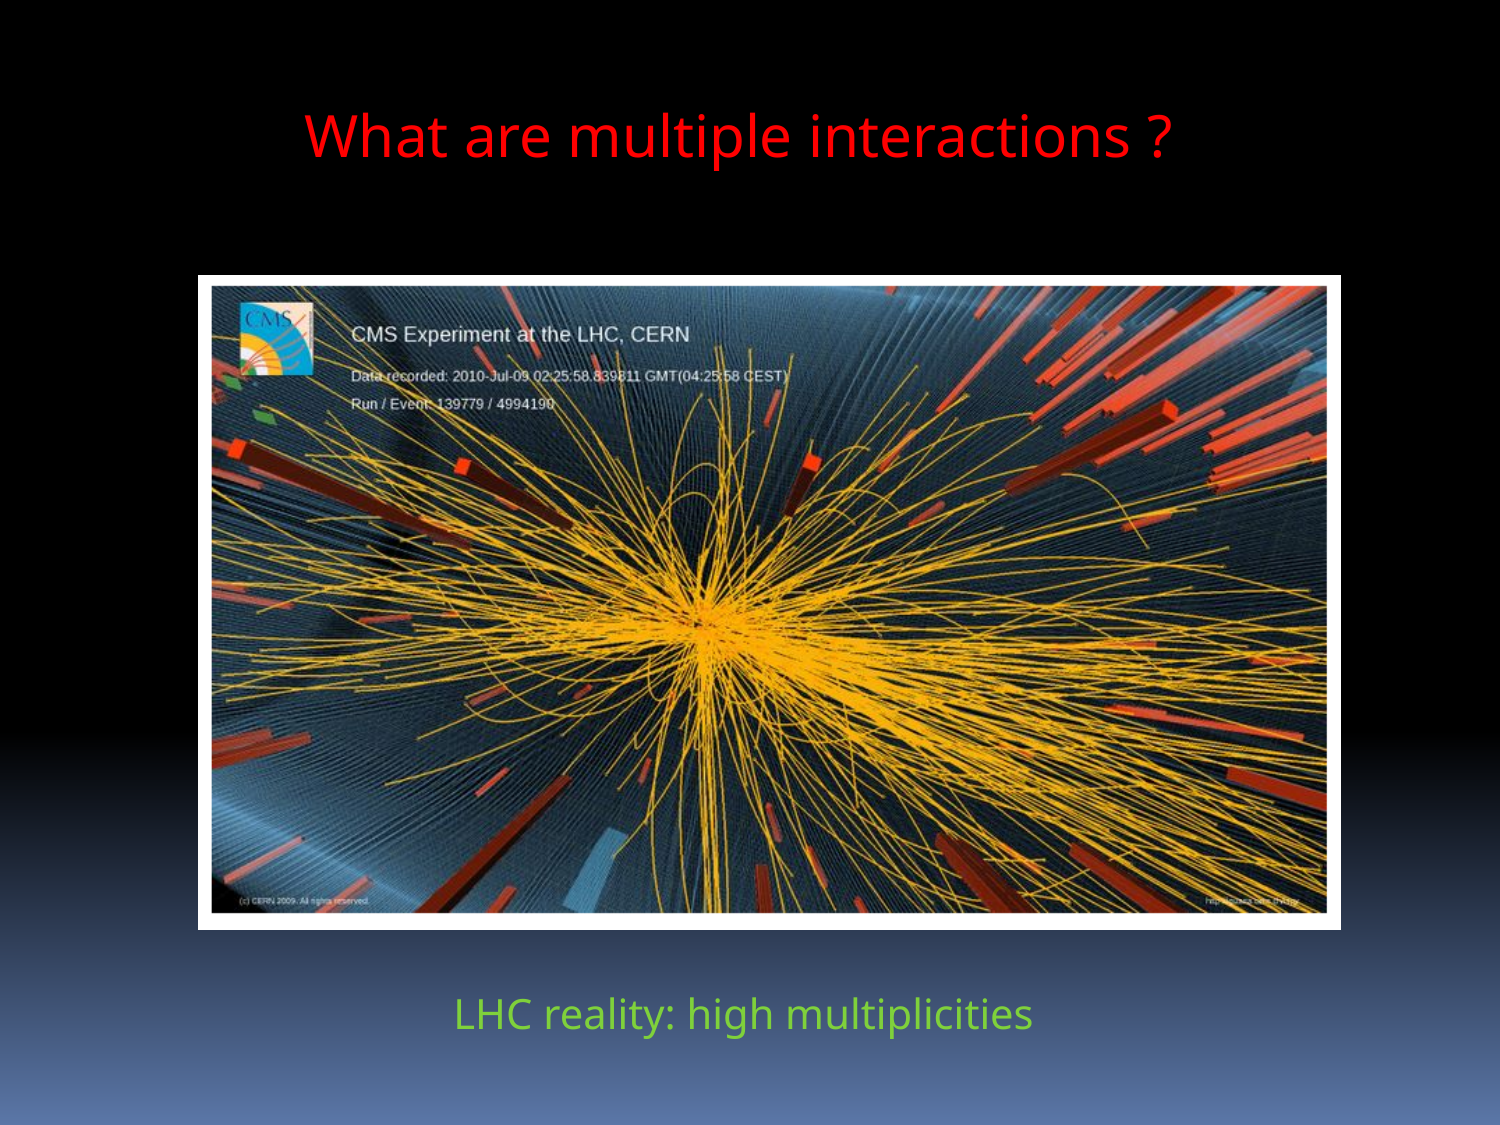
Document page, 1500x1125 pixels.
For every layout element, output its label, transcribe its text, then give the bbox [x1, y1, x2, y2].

text_box LHC reality: high multiplicities [130, 980, 1357, 1046]
text_box What are multiple interactions ? [281, 91, 1196, 177]
picture [198, 275, 1341, 931]
